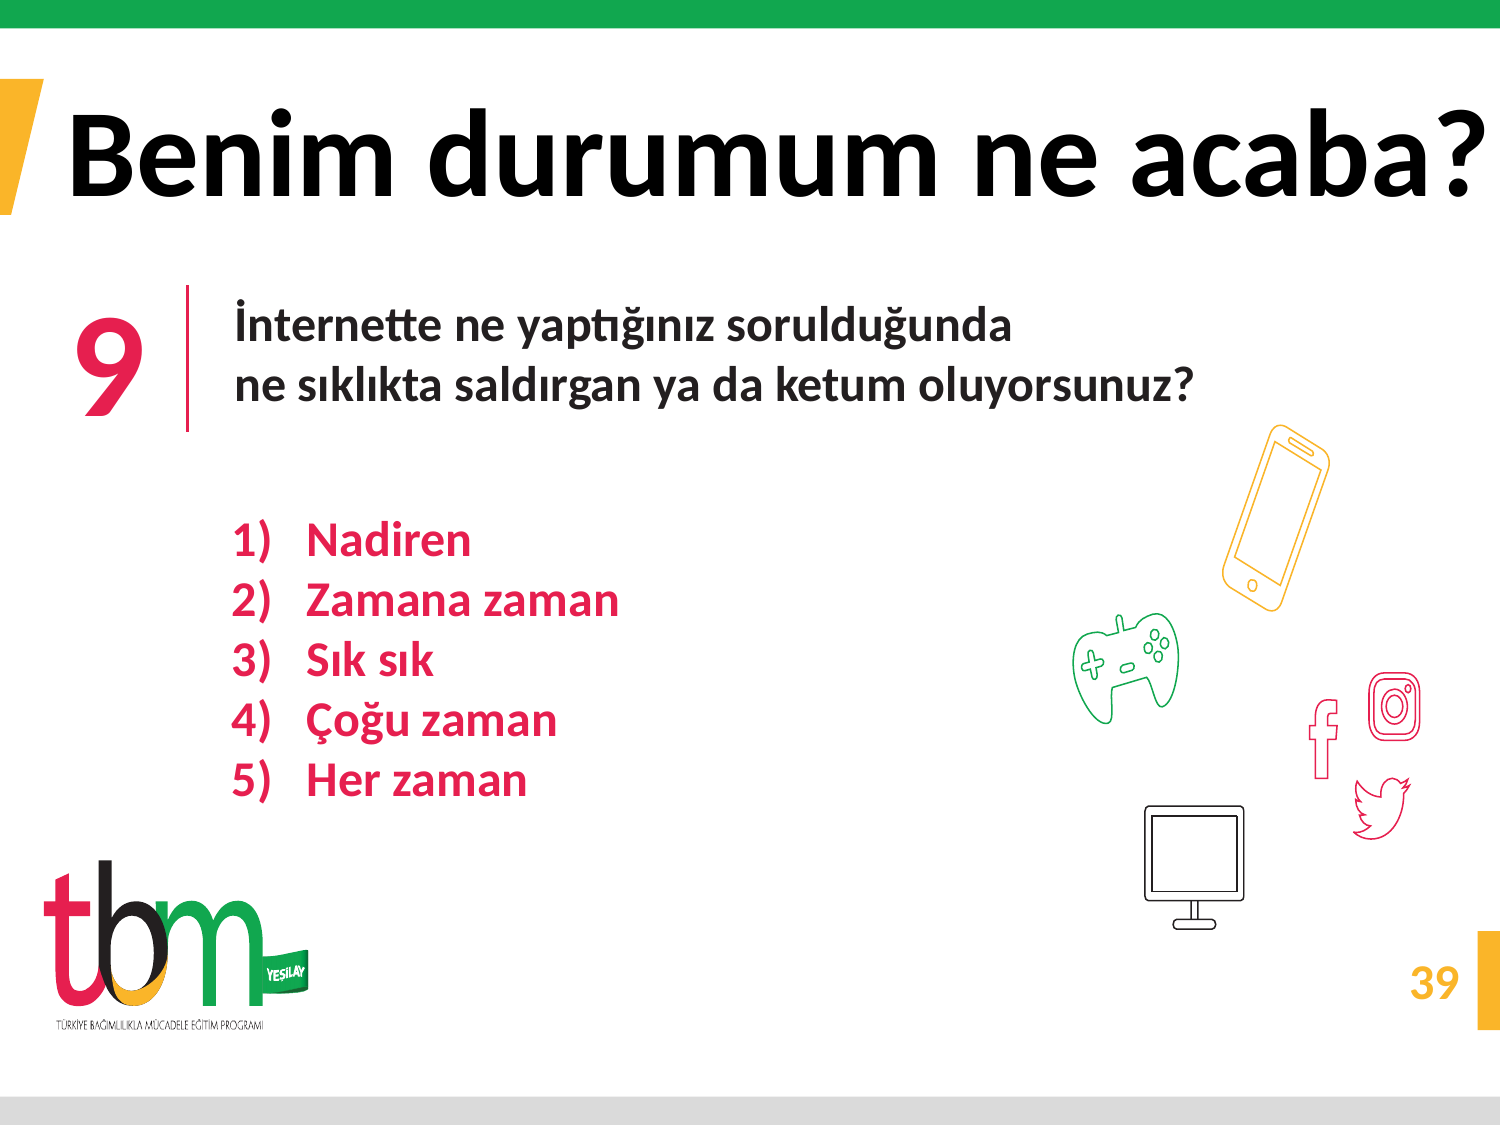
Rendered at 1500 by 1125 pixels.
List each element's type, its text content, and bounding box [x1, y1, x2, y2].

text_box [0, 1096, 1500, 1125]
picture [1072, 612, 1180, 725]
picture [1143, 804, 1245, 930]
text_box Nadiren Zamana zaman Sık sık Çoğu zaman Her zaman [217, 499, 635, 814]
text_box [0, 0, 1500, 29]
text_box Benim durumum ne acaba? [51, 63, 1500, 229]
picture [1308, 671, 1421, 841]
picture [1221, 424, 1331, 613]
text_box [53, 258, 190, 457]
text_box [43, 860, 1500, 1031]
text_box [0, 78, 44, 215]
text_box İnternette ne yaptığınız sorulduğunda ne sıklıkta saldırgan ya da ketum oluyorsunuz? [219, 284, 1211, 419]
